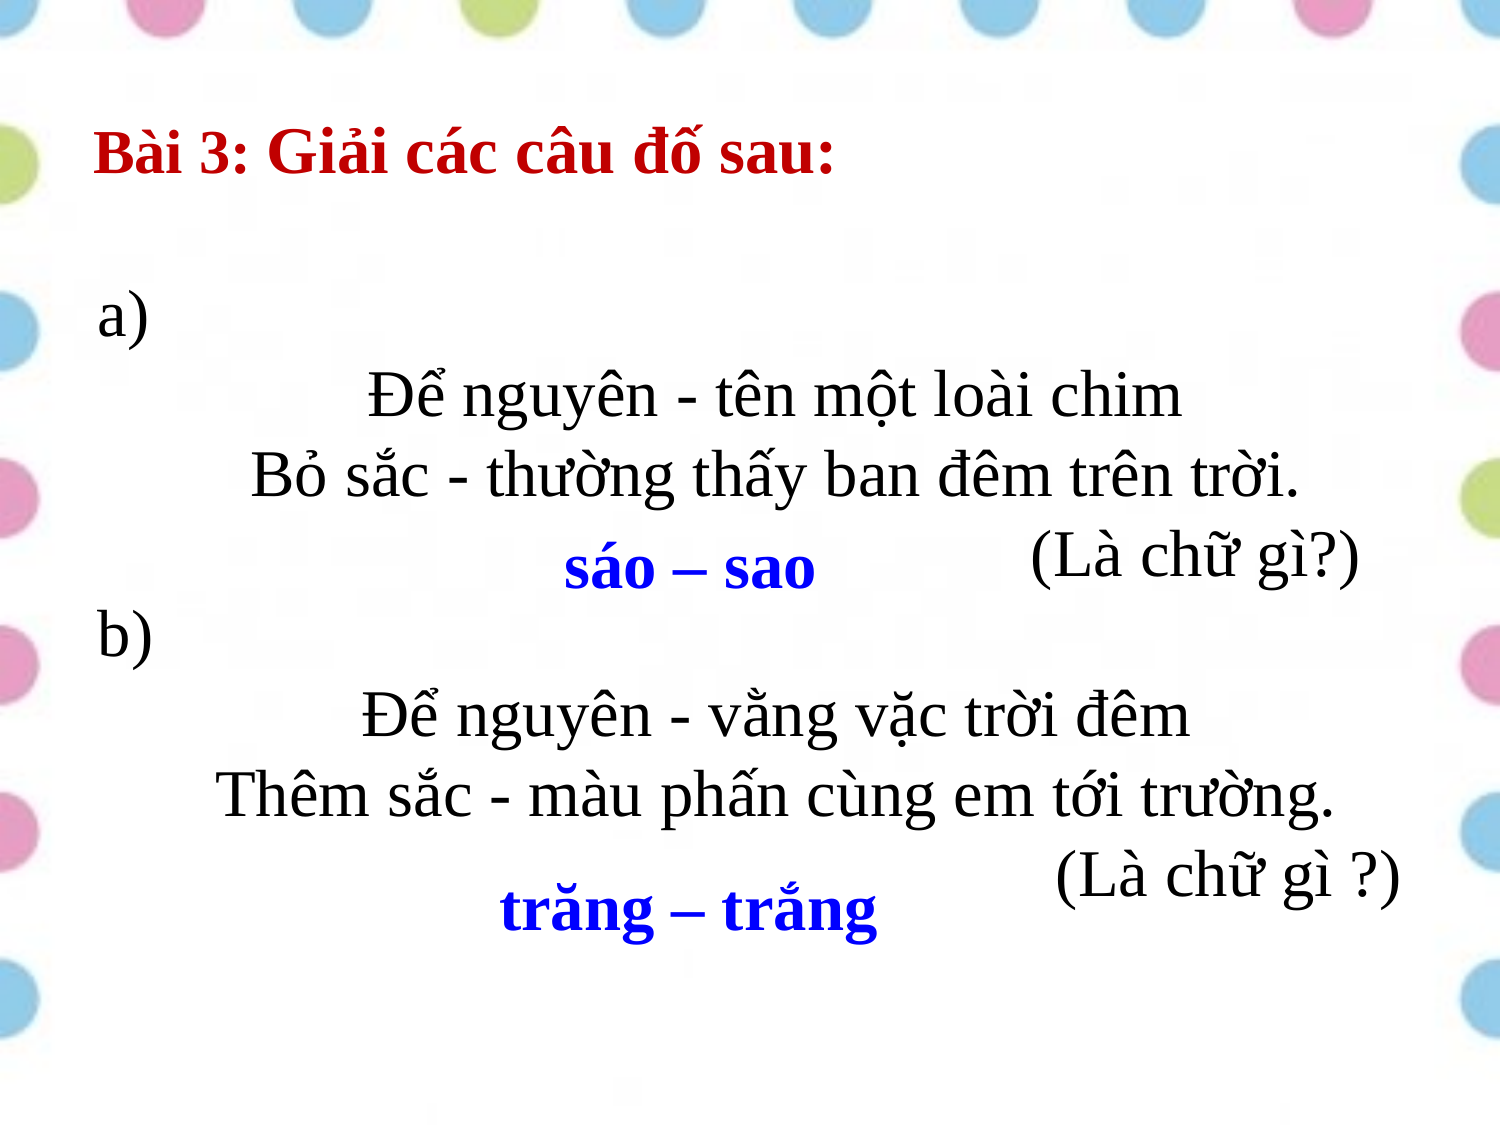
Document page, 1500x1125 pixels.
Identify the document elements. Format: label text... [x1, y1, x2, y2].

text_box Bài 3: Giải các câu đố sau: [78, 99, 888, 195]
picture [0, 0, 1500, 1125]
text_box sáo – sao [549, 514, 838, 610]
text_box a) Để nguyên - tên một loài chim Bỏ sắc - thường thấy ban đêm trên trời. (Là chữ gì?) b) Để nguyên - vằng vặc trời đêm Thêm sắc - màu phấn cùng em tới trường. (Là chữ gì ?) [83, 262, 1471, 917]
text_box trăng – trắng [484, 855, 960, 951]
